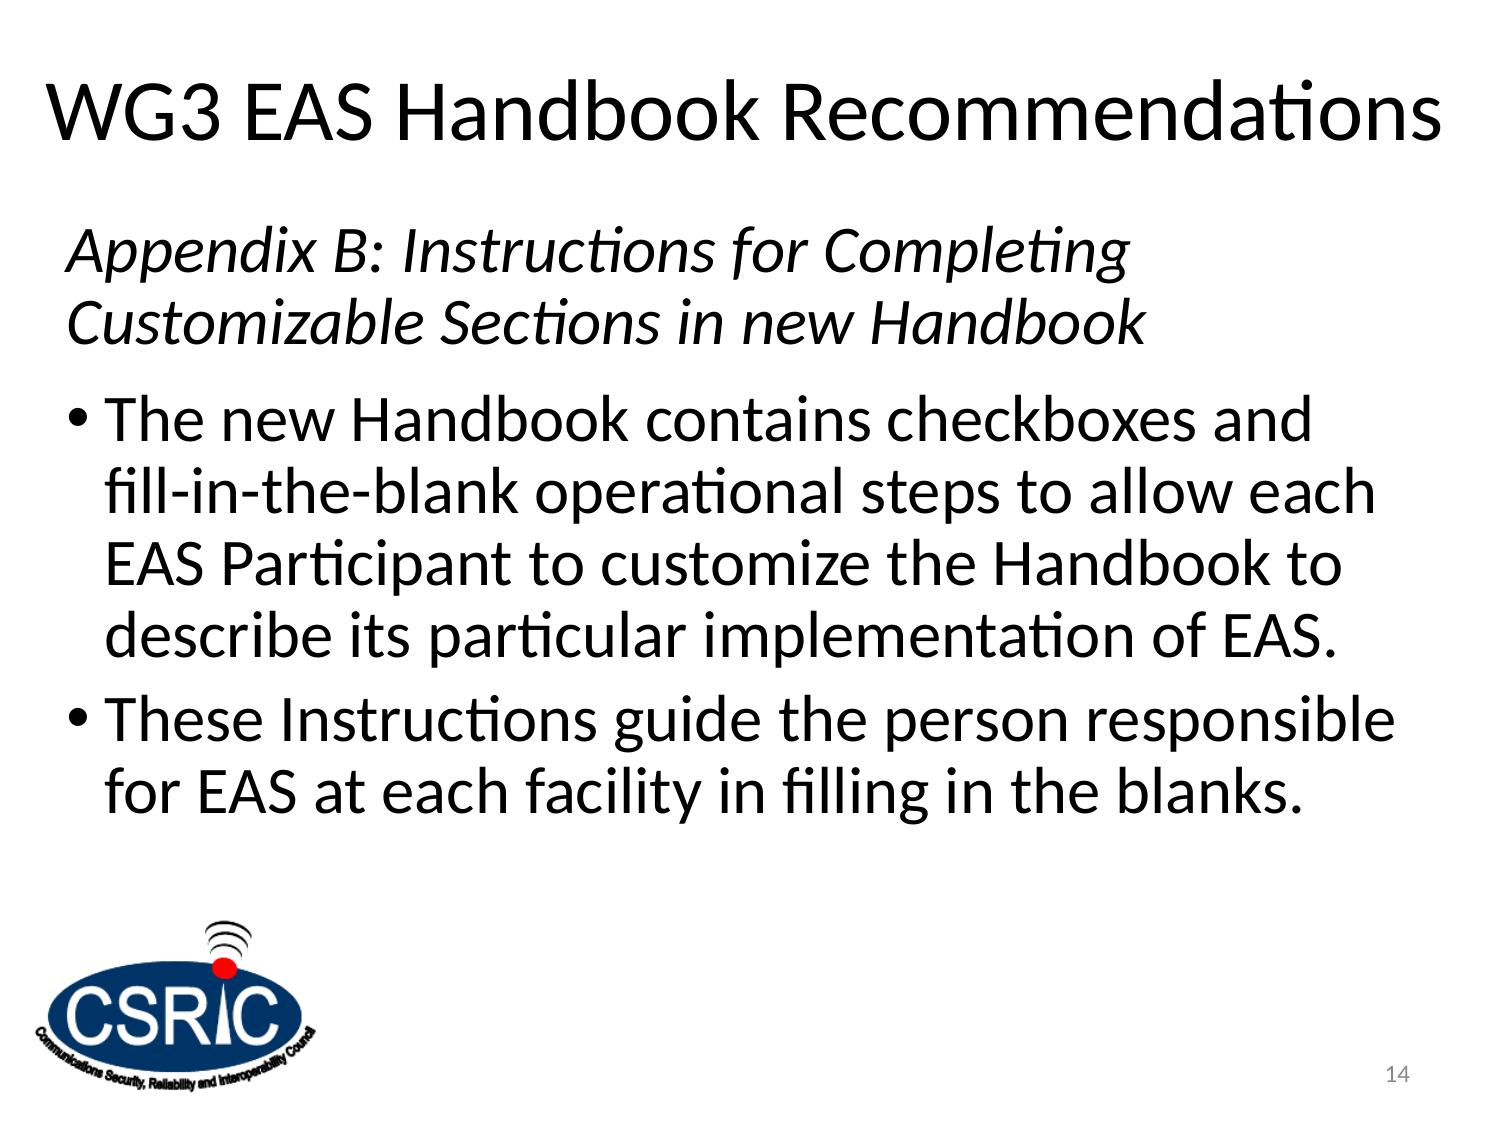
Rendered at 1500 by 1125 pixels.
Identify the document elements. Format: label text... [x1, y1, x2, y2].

text_box WG3 EAS Handbook Recommendations [29, 19, 1462, 192]
slide_number 14 [1074, 1042, 1425, 1103]
list Appendix B: Instructions for Completing Customizable Sections in new Handbook The new Handbook contains checkboxes and fill-in-the-blank operational steps to allow each EAS Participant to customize the Handbook to describe its particular implementation of EAS. These Instructions guide the person responsible for EAS at each facility in filling in the blanks. [51, 207, 1425, 820]
picture [29, 916, 323, 1096]
